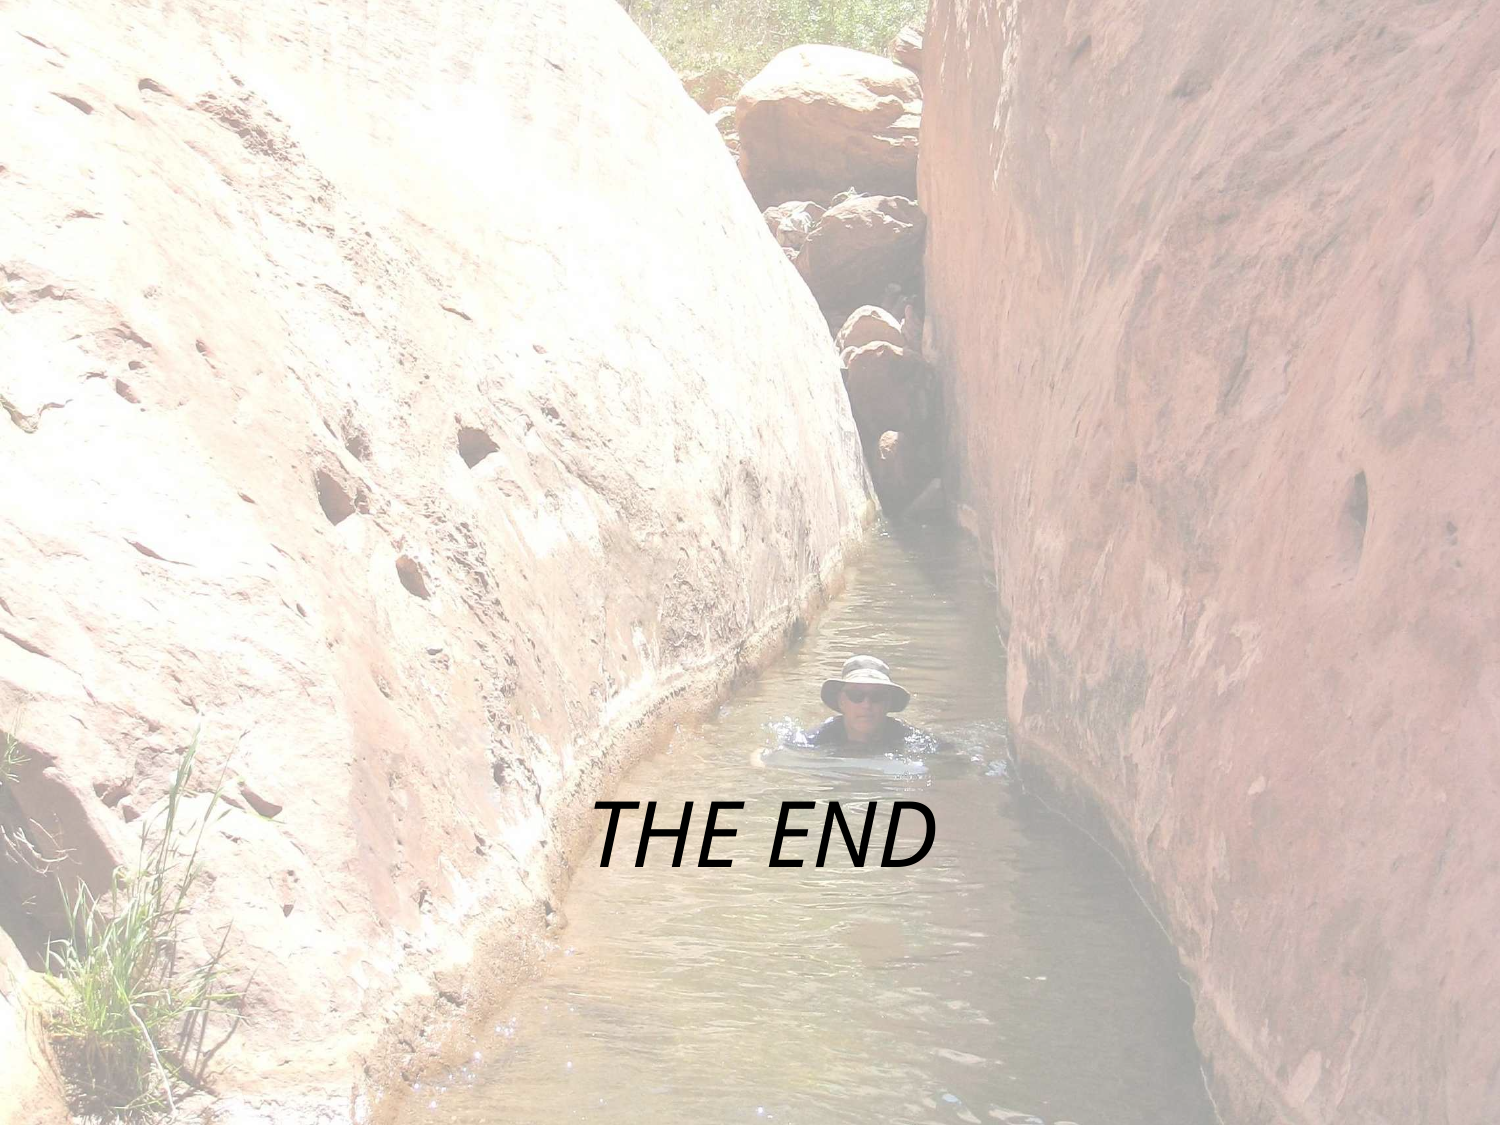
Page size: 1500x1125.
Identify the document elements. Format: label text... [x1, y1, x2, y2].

text_box THE END [124, 737, 1400, 925]
